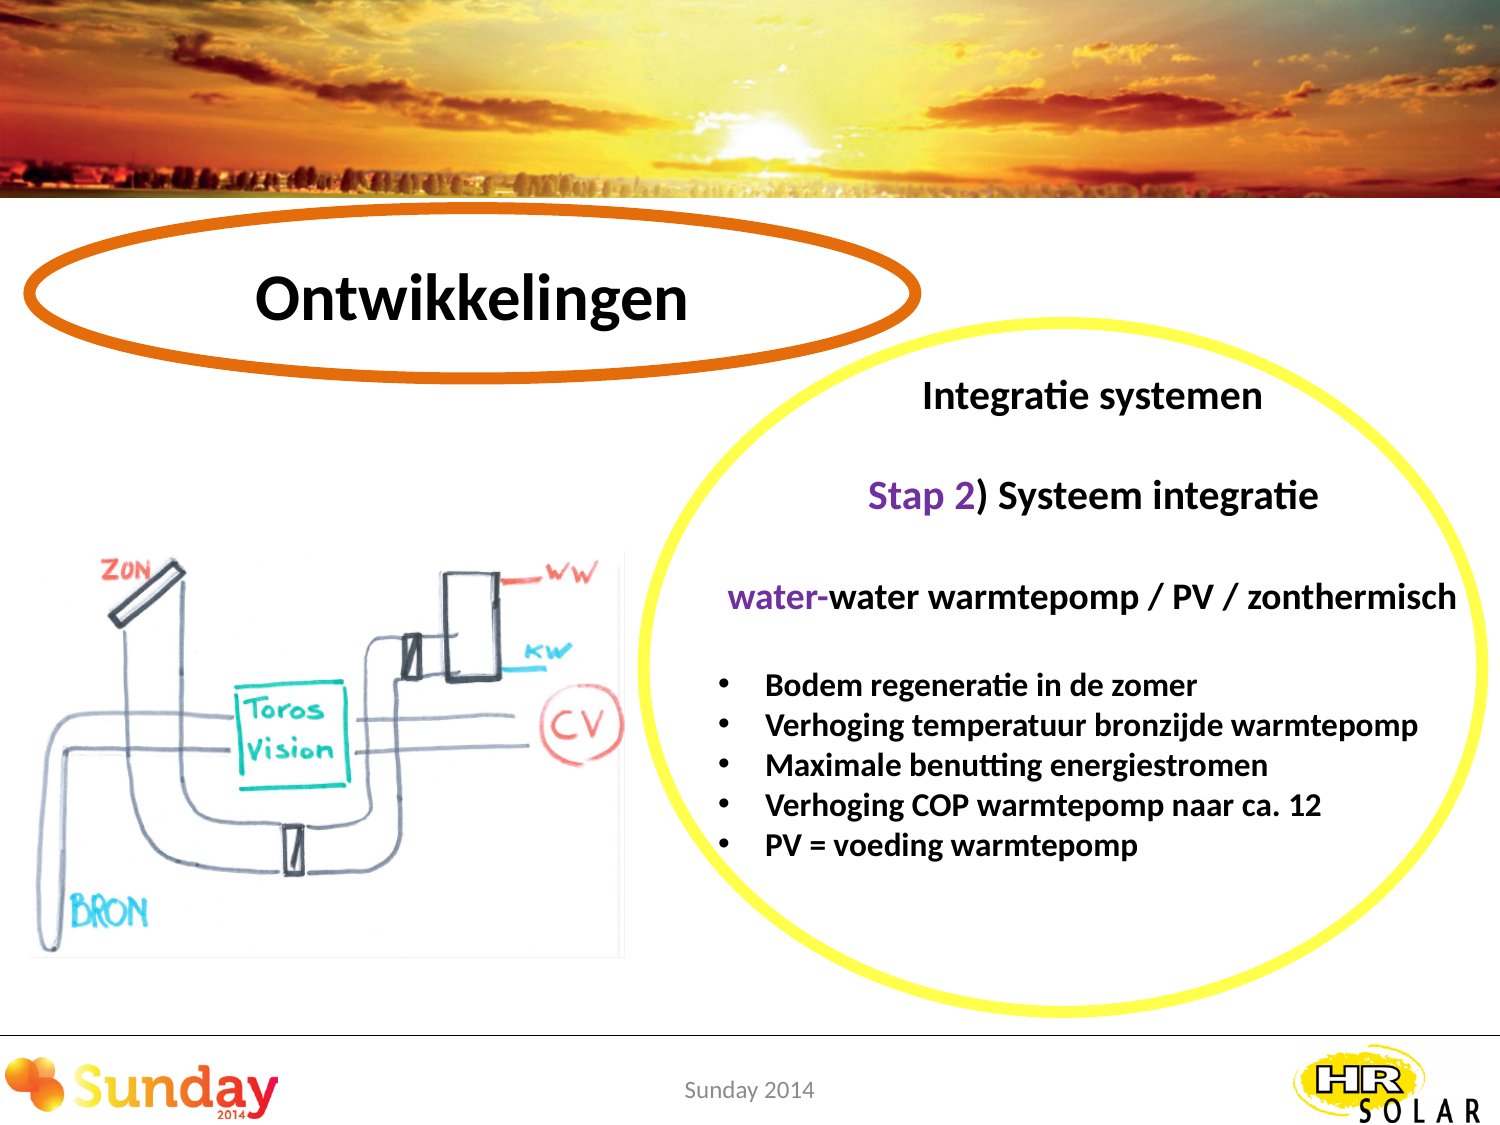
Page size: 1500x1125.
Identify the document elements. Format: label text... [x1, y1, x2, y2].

picture [5, 1057, 278, 1119]
text_box [641, 487, 703, 848]
footer Sunday 2014 [0, 1035, 1500, 1125]
picture [29, 550, 627, 959]
text_box Integratie systemen Stap 2) Systeem integratie water-water warmtepomp / PV / zonthermisch Bodem regeneratie in de zomer Verhoging temperatuur bronzijde warmtepomp Maximale benutting energiestromen Verhoging COP warmtepomp naar ca. 12 PV = voeding warmtepomp [703, 360, 1500, 1025]
picture [0, 0, 1500, 198]
picture [1293, 1043, 1481, 1124]
text_box Ontwikkelingen [27, 207, 918, 381]
text_box [868, 320, 1258, 360]
